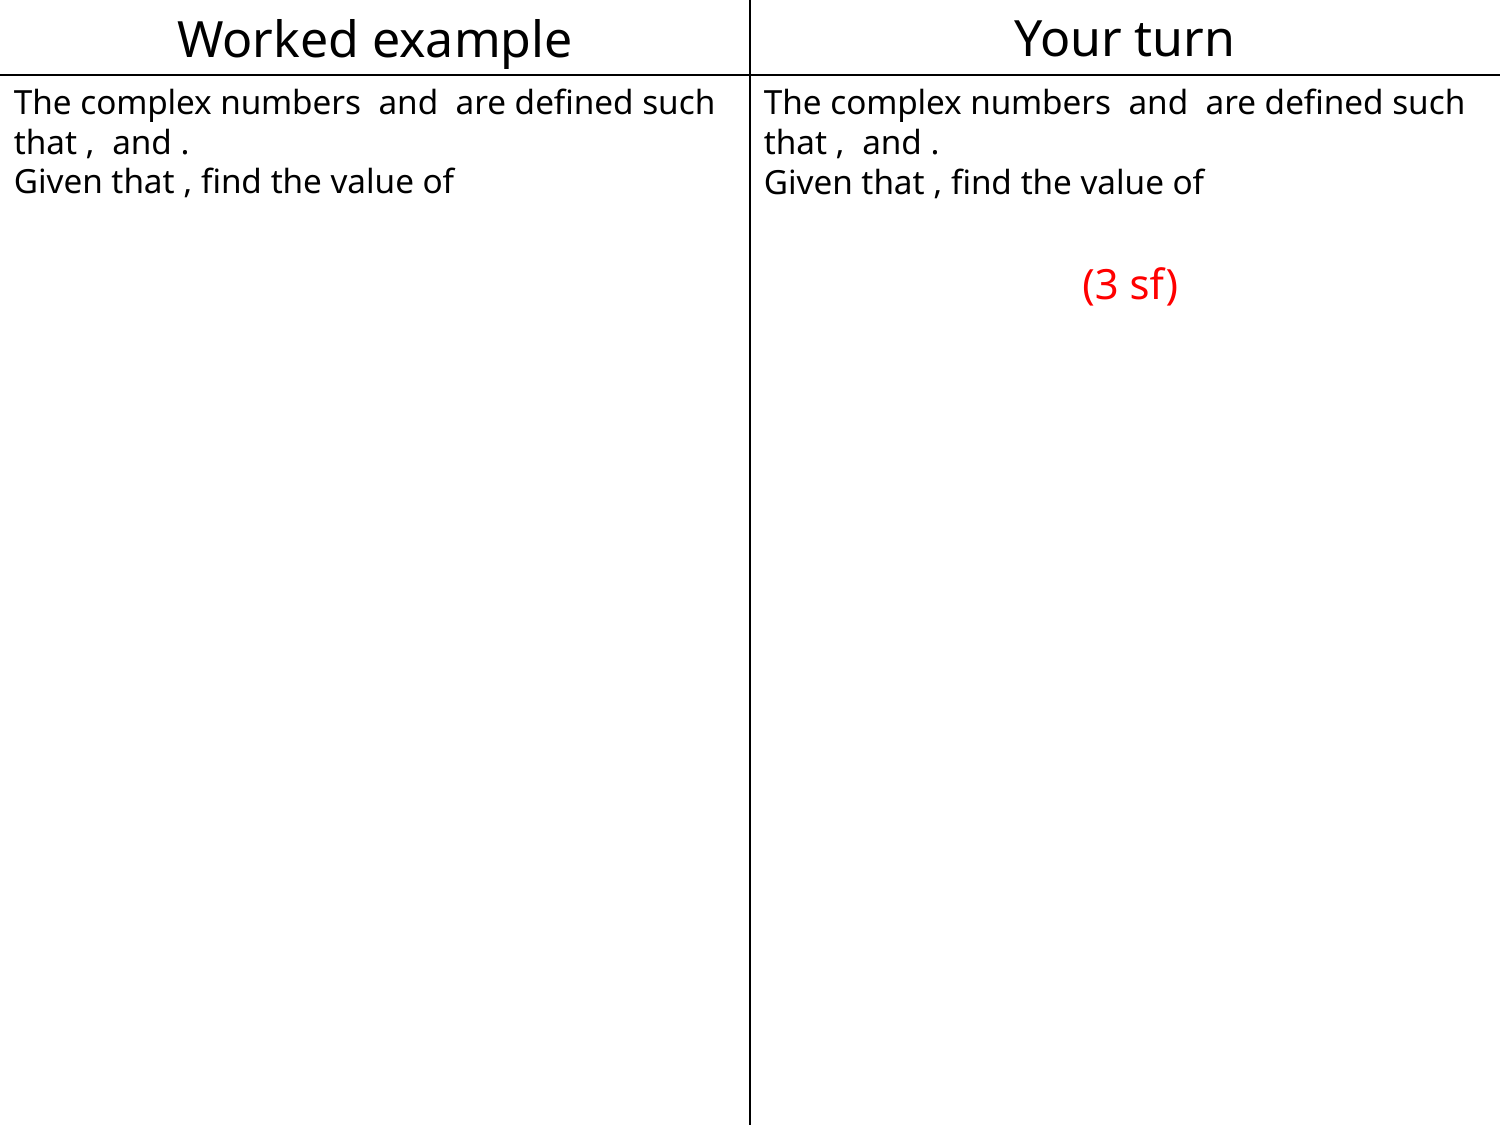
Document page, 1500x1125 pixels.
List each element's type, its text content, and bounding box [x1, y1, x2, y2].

text_box Worked example [0, 0, 749, 74]
text_box Your turn [751, 0, 1500, 74]
